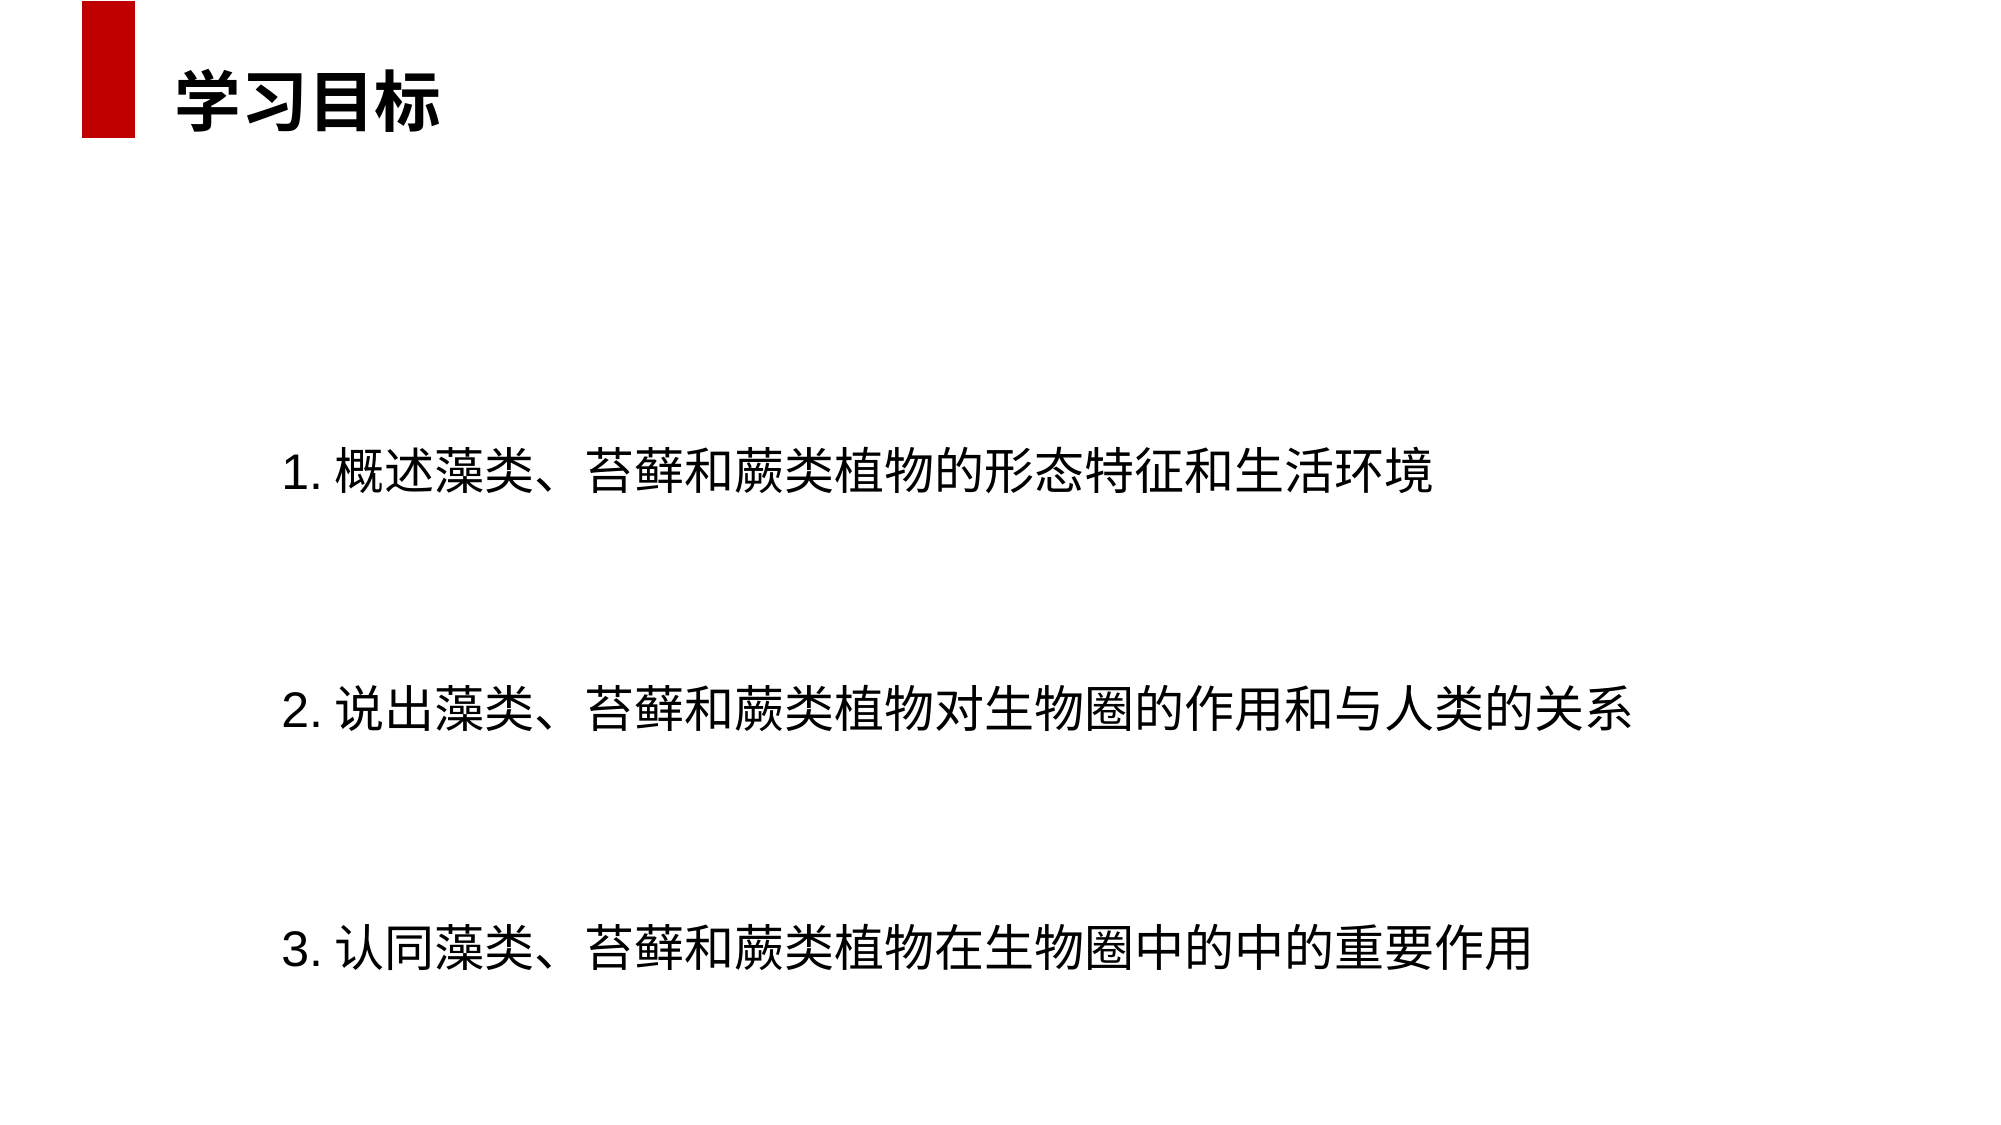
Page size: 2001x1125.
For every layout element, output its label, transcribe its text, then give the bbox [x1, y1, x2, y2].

text_box 学习目标 [159, 52, 457, 147]
list 1.概述藻类、苔藓和蕨类植物的形态特征和生活环境 2.说出藻类、苔藓和蕨类植物对生物圈的作用和与人类的关系 3.认同藻类、苔藓和蕨类植物在生物圈中的中的重要作用 [266, 278, 1893, 1022]
